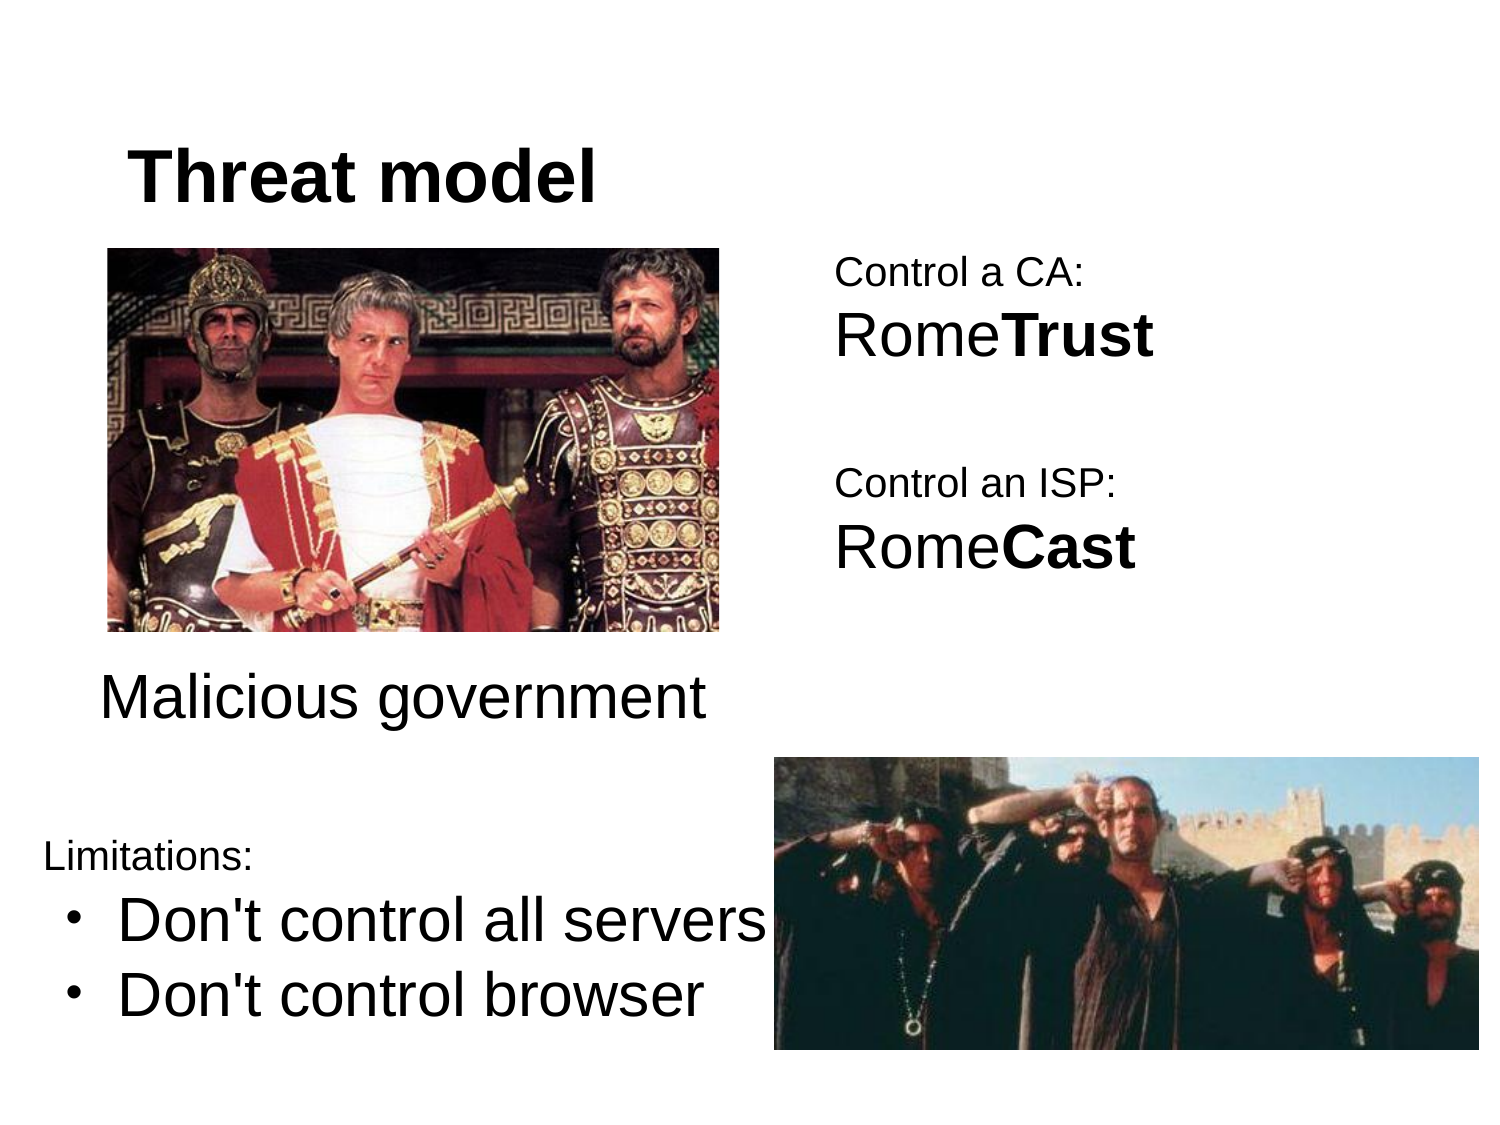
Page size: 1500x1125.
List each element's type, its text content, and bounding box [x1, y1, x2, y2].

text_box Control an ISP: RomeCast [819, 440, 1410, 594]
text_box Malicious government [84, 640, 742, 746]
text_box Control a CA: RomeTrust [819, 229, 1410, 383]
text_box Limitations: Don't control all servers Don't control browser [27, 814, 774, 1050]
title Threat model [75, 45, 1425, 233]
text_box [774, 757, 1479, 1050]
text_box [107, 248, 720, 632]
